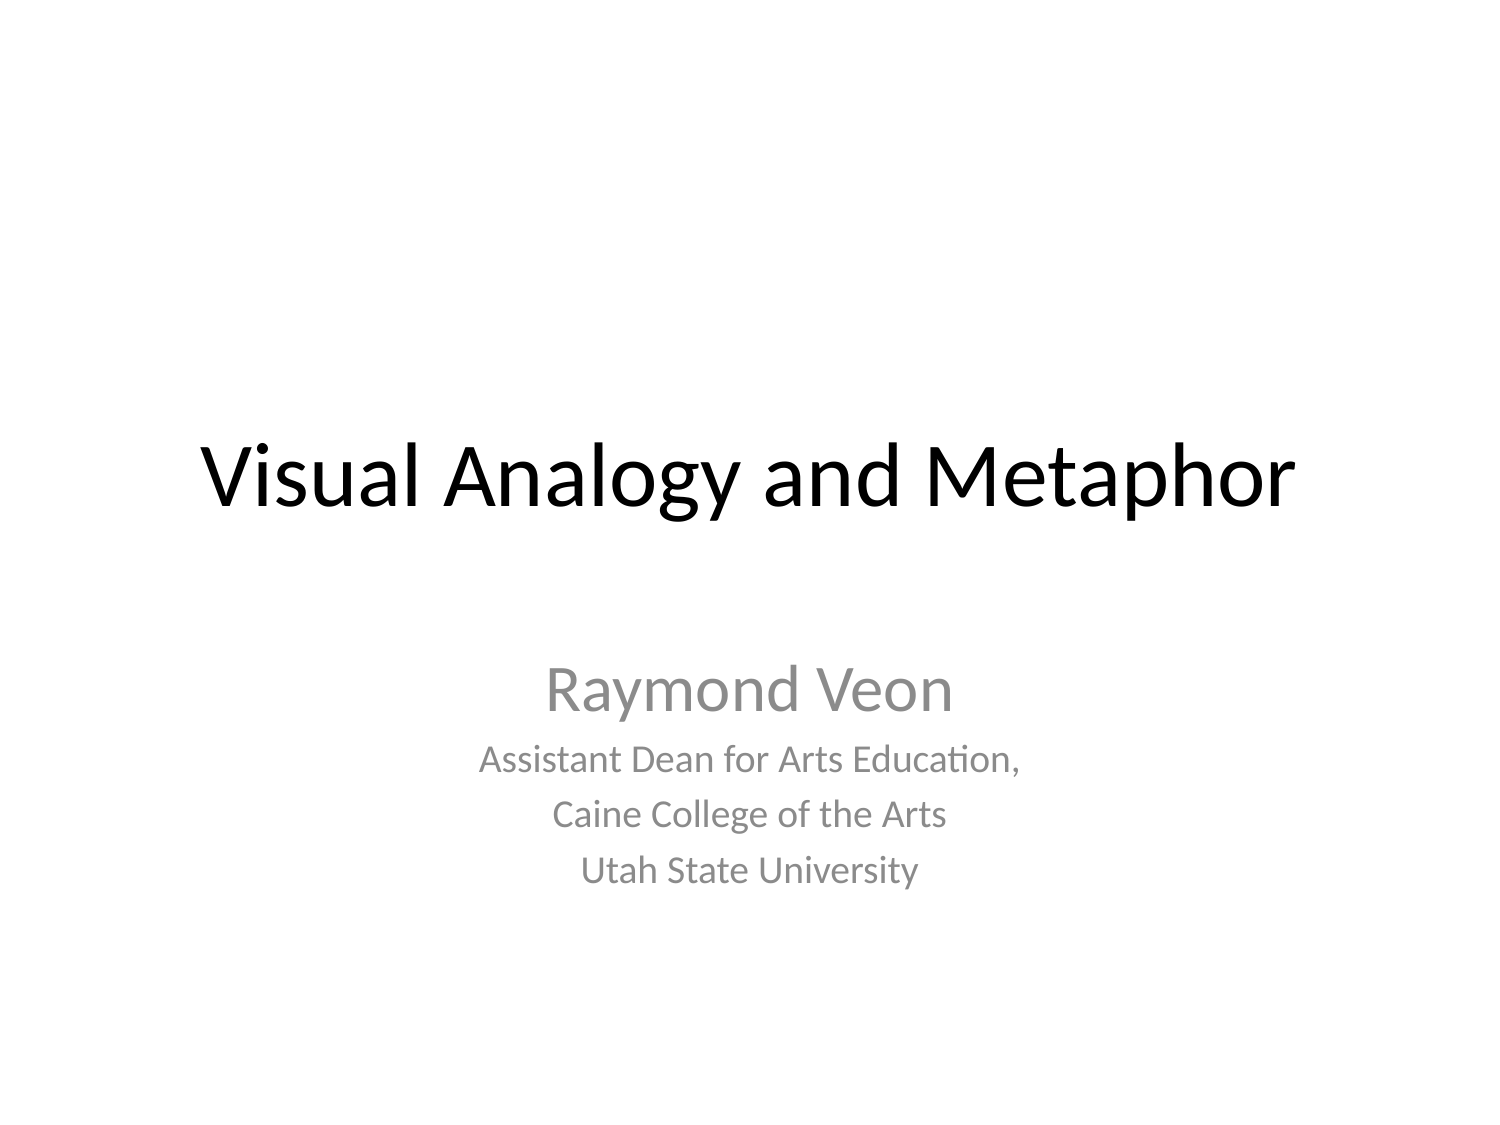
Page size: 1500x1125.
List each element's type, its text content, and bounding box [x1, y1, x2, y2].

subtitle Raymond Veon Assistant Dean for Arts Education, Caine College of the Arts Utah State University [225, 637, 1275, 925]
title Visual Analogy and Metaphor [112, 349, 1388, 591]
